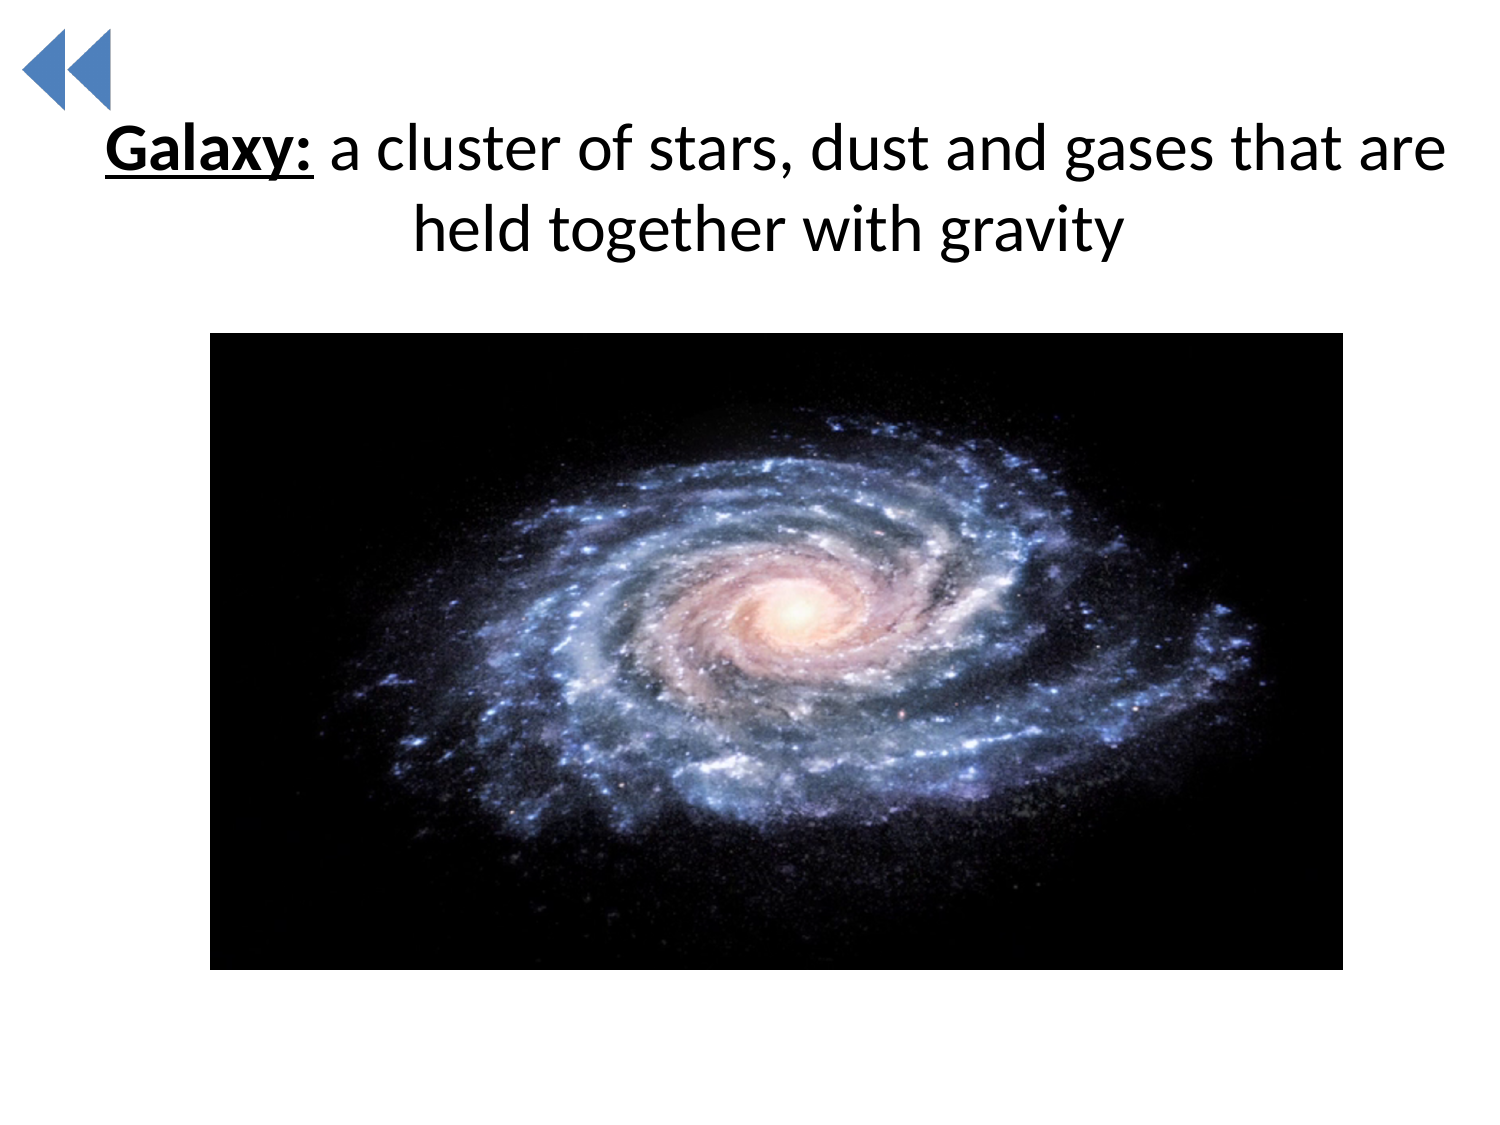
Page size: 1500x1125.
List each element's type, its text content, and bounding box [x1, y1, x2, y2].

title Galaxy: a cluster of stars, dust and gases that are held together with gravity [53, 89, 1500, 278]
text_box [0, 0, 140, 140]
picture [210, 332, 1343, 970]
